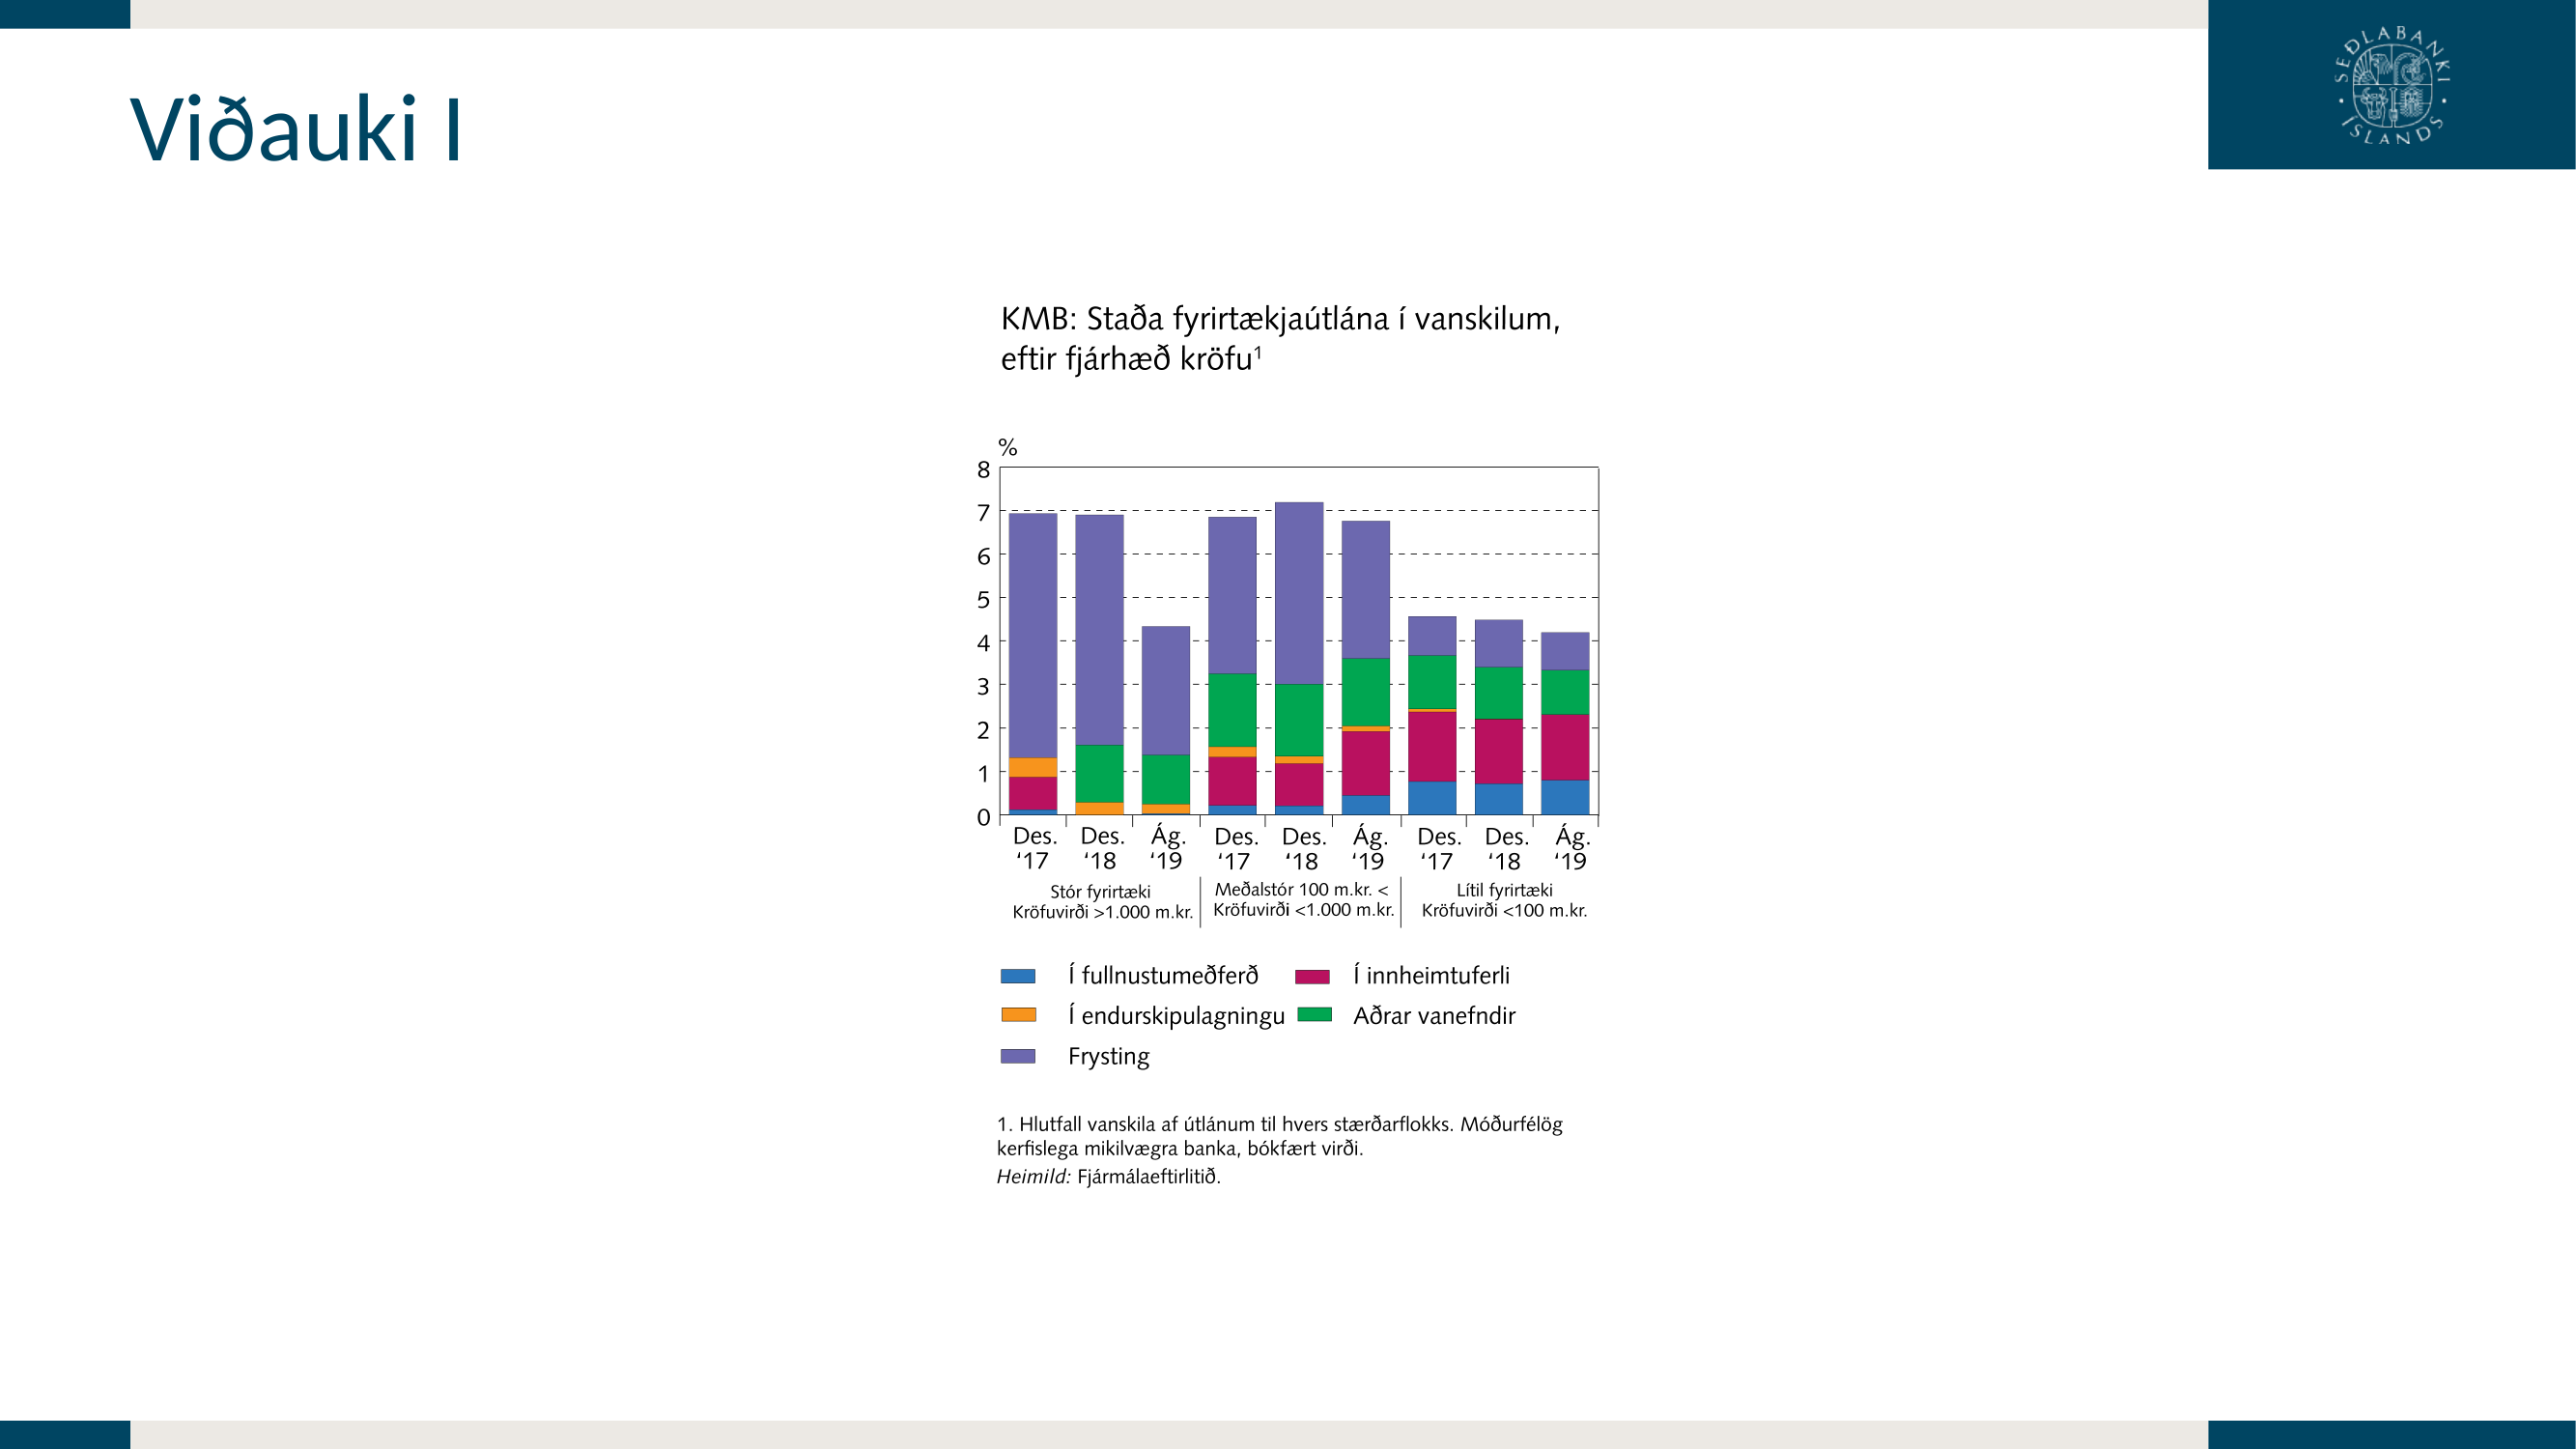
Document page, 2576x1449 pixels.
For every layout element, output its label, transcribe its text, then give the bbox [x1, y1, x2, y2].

picture [977, 257, 1599, 1192]
title Viðauki I [129, 86, 2178, 290]
